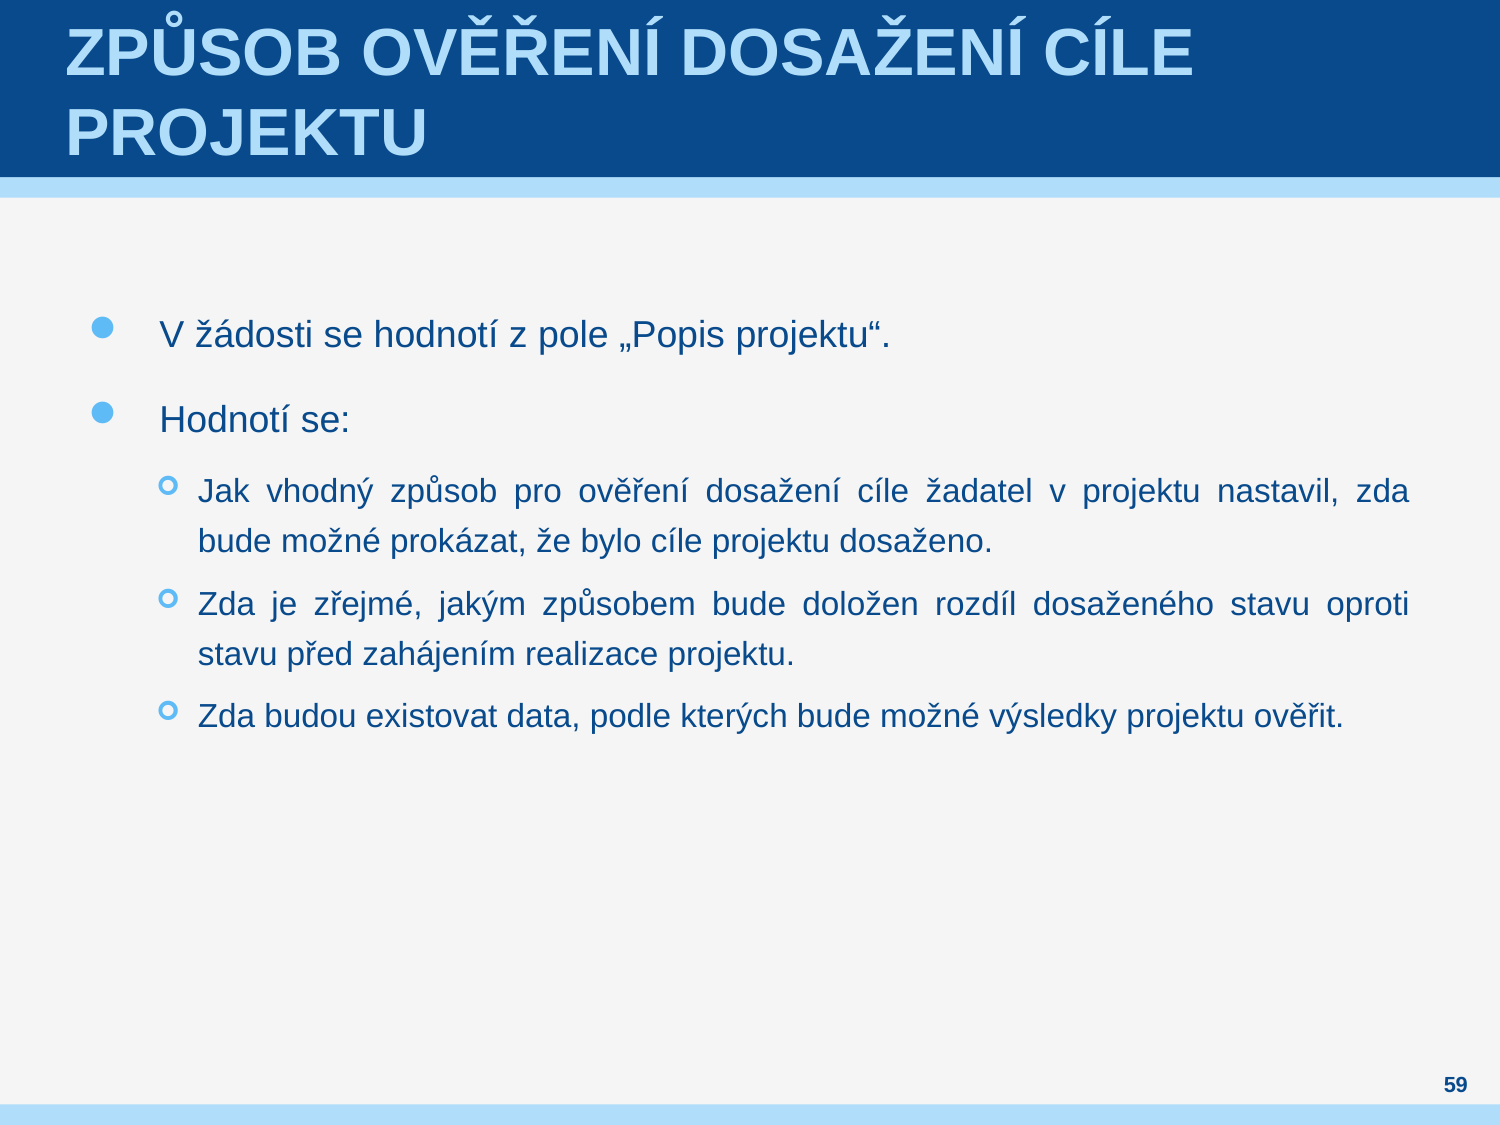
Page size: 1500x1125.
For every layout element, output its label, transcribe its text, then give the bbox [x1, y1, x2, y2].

title Způsob ověření dosažení cíle projektu [59, 0, 1441, 178]
slide_number 59 [1417, 1068, 1495, 1099]
list V žádosti se hodnotí z pole „Popis projektu“. Hodnotí se: Jak vhodný způsob pro ověření dosažení cíle žadatel v projektu nastavil, zda bude možné prokázat, že bylo cíle projektu dosaženo. Zda je zřejmé, jakým způsobem bude doložen rozdíl dosaženého stavu oproti stavu před zahájením realizace projektu. Zda budou existovat data, podle kterých bude možné výsledky projektu ověřit. [88, 295, 1412, 1004]
